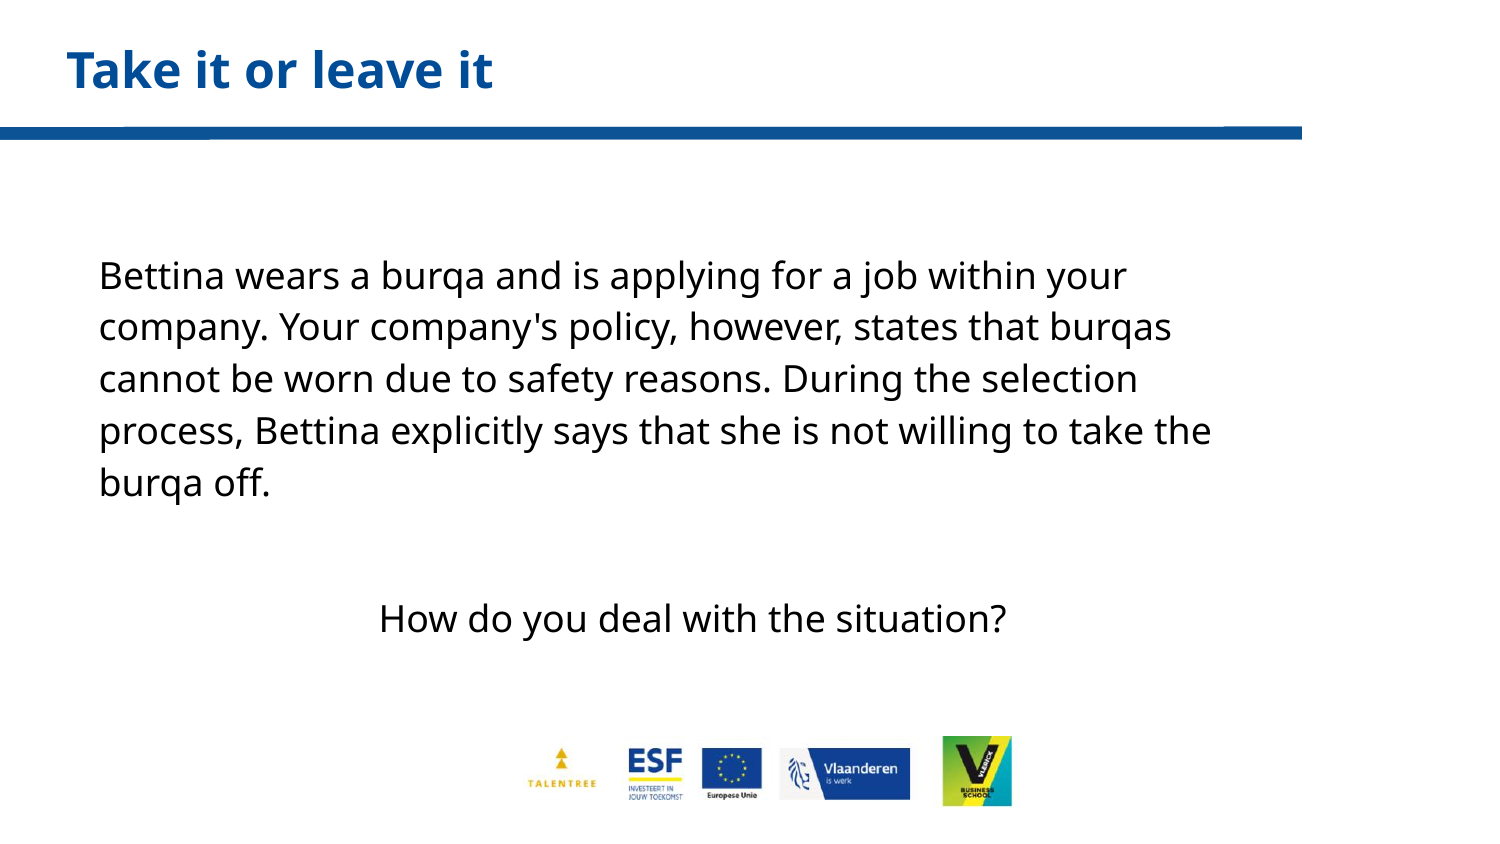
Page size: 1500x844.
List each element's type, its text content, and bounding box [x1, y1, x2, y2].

text_box Bettina wears a burqa and is applying for a job within your company. Your company's policy, however, states that burqas cannot be worn due to safety reasons. During the selection process, Bettina explicitly says that she is not willing to take the burqa off. How do you deal with the situation? [83, 229, 1302, 688]
title Take it or leave it [51, 23, 1449, 118]
picture [510, 736, 1029, 808]
